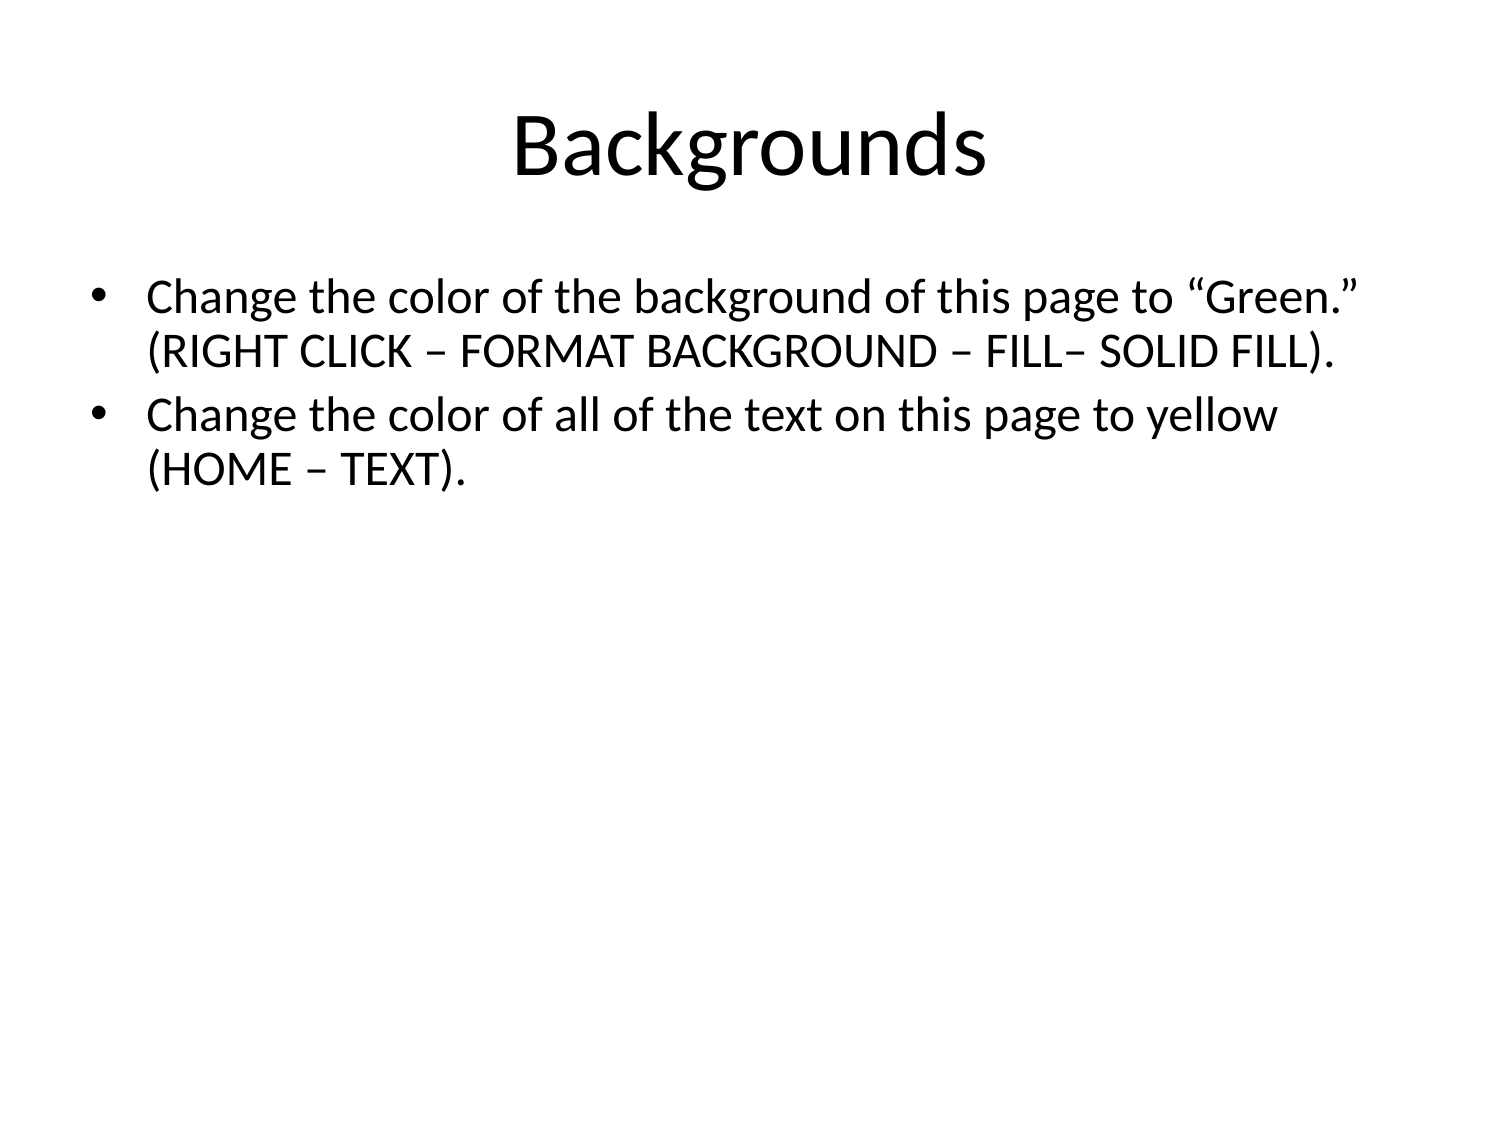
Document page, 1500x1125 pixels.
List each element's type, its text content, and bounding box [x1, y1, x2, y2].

title Backgrounds [75, 45, 1425, 233]
list Change the color of the background of this page to “Green.” (RIGHT CLICK – FORMAT BACKGROUND – FILL– SOLID FILL). Change the color of all of the text on this page to yellow (HOME – TEXT). [75, 262, 1425, 925]
